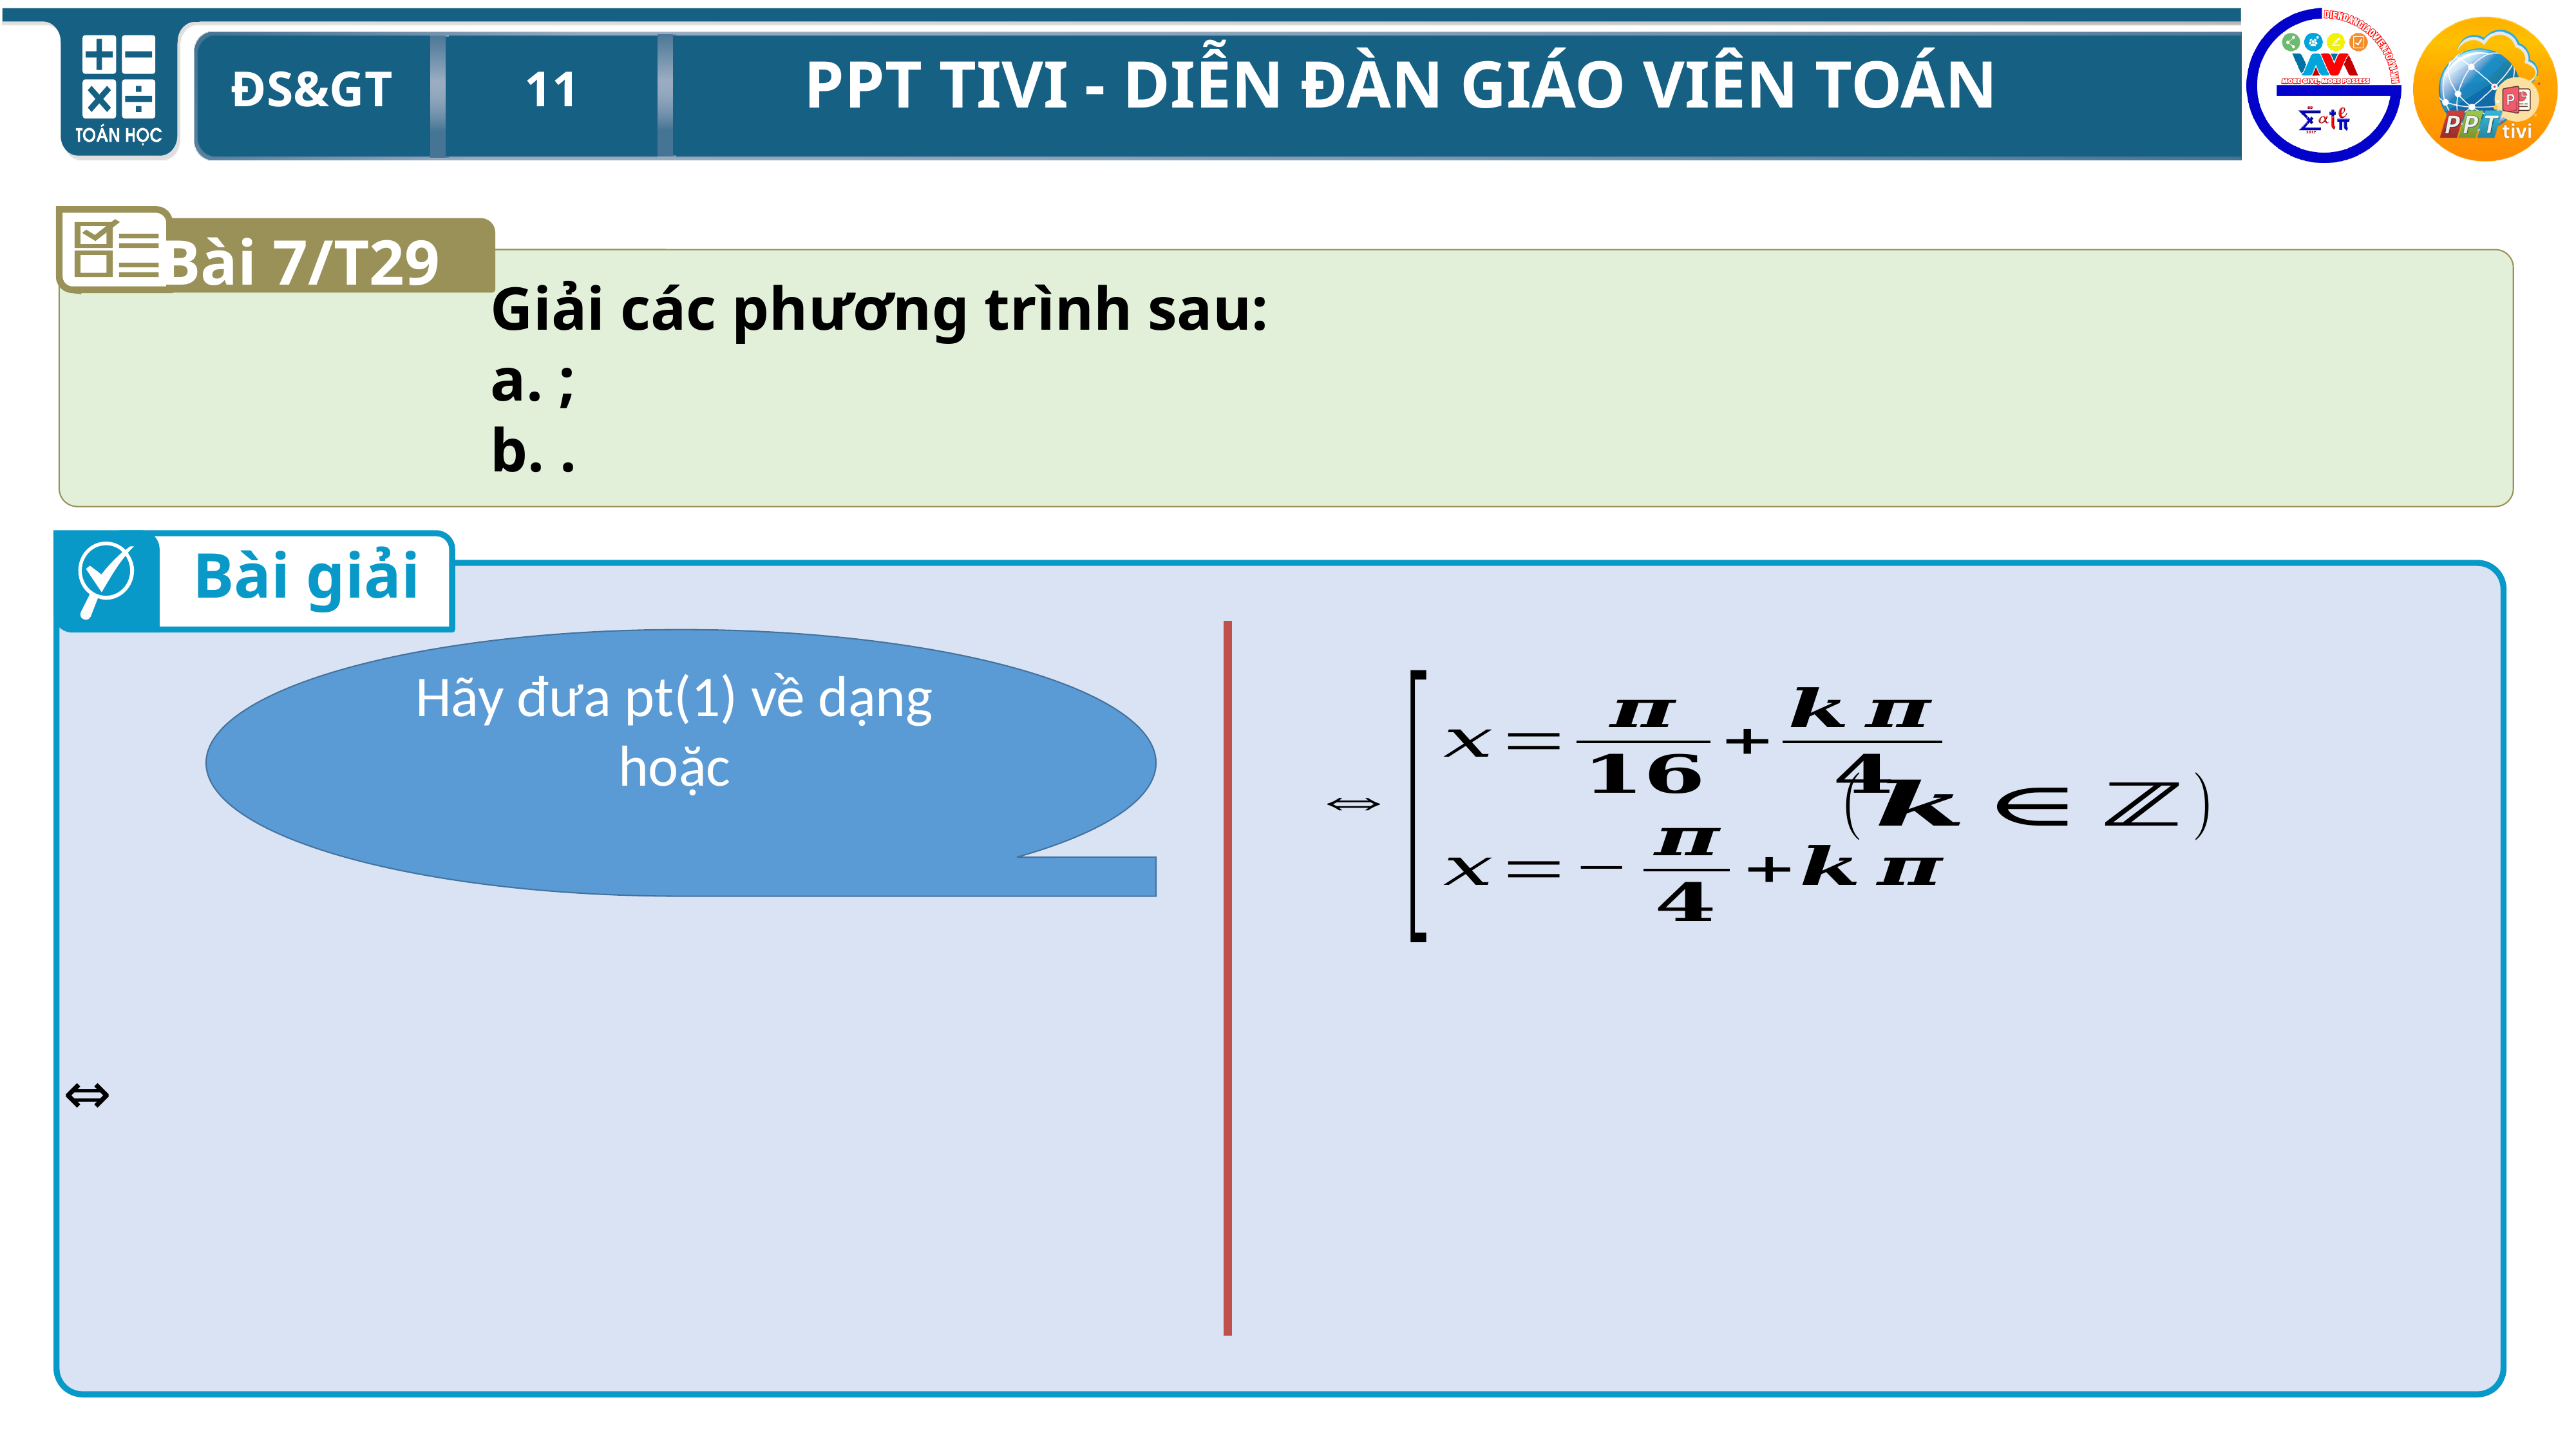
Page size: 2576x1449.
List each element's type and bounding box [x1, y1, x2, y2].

picture [2246, 8, 2401, 163]
text_box [56, 531, 2504, 1395]
picture [2, 22, 2242, 160]
picture [2412, 16, 2558, 162]
text_box [59, 209, 2514, 507]
